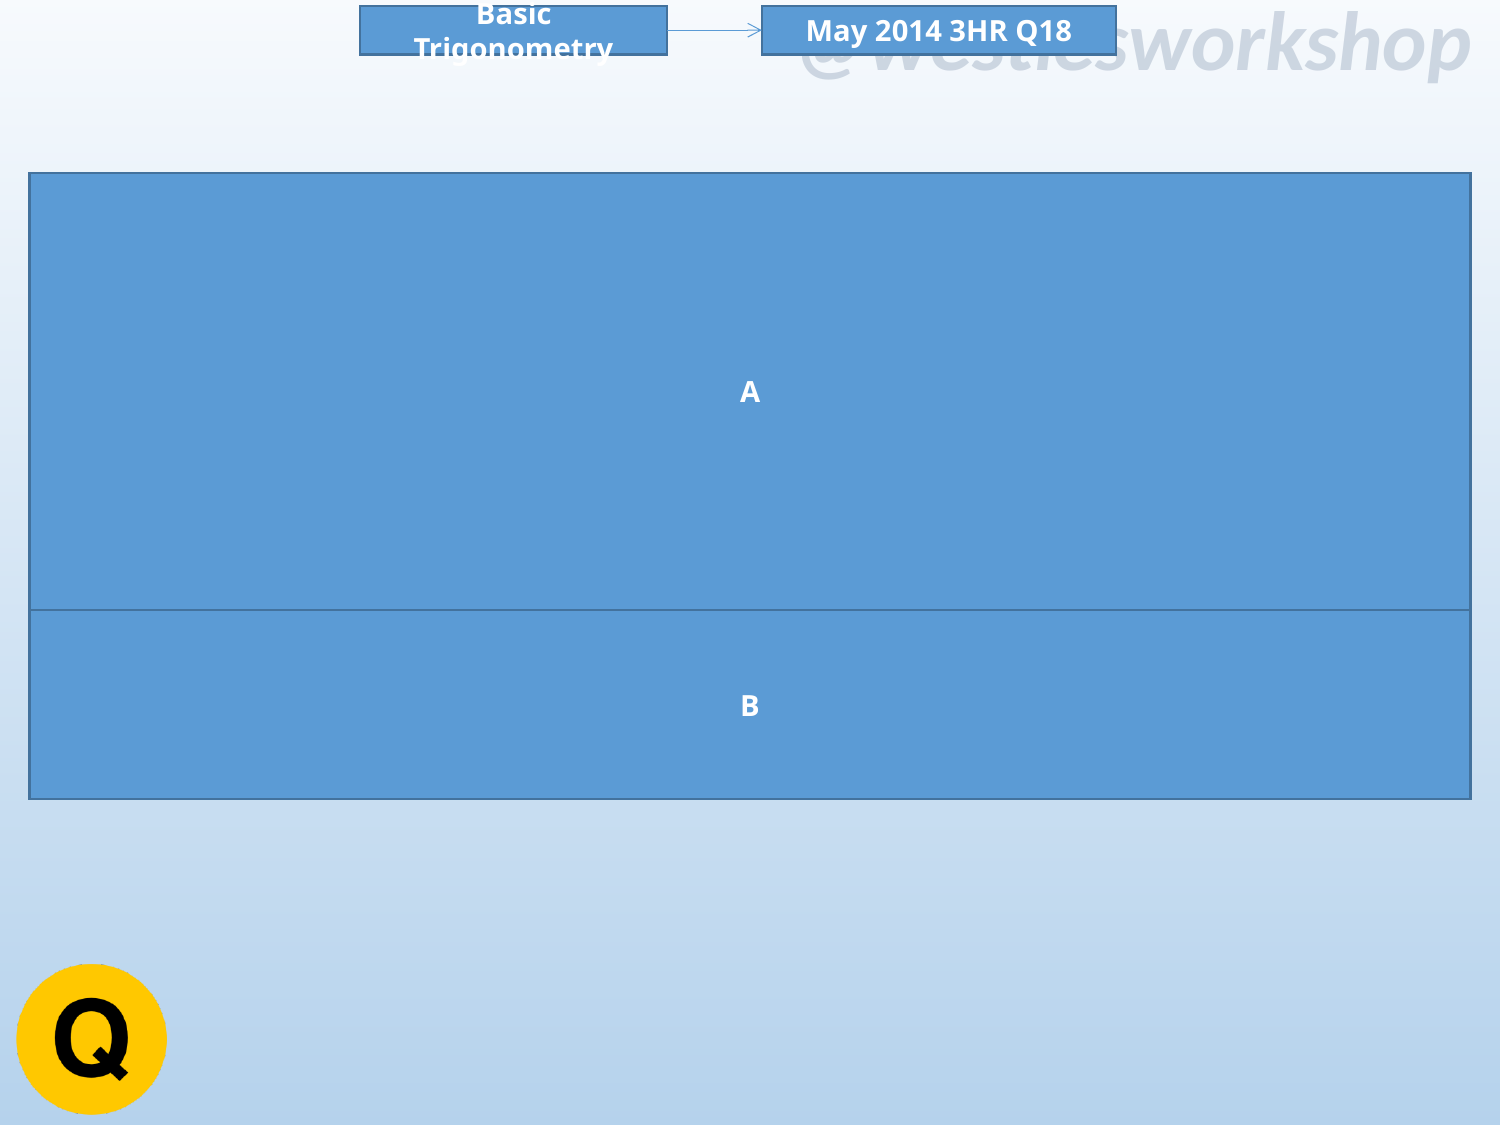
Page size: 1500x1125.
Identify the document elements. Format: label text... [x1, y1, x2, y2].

text_box May 2014 3HR Q18 [761, 5, 1117, 56]
picture [29, 172, 1471, 799]
text_box Basic Trigonometry [359, 5, 668, 56]
picture [0, 940, 191, 1125]
